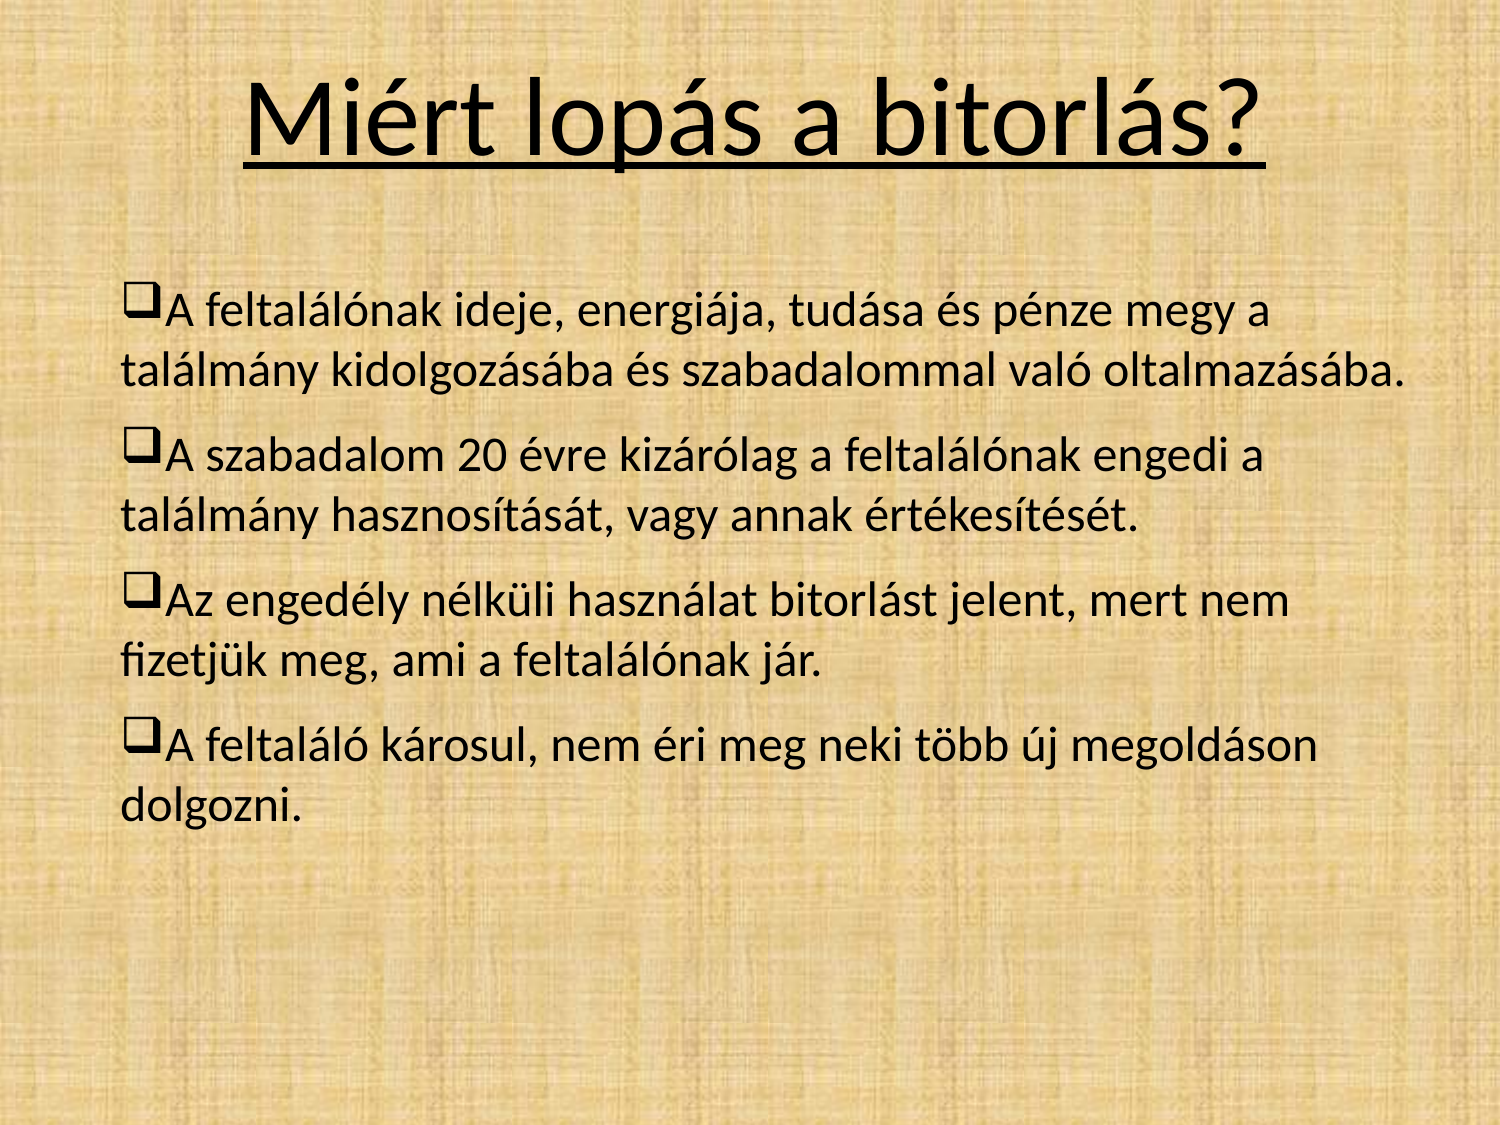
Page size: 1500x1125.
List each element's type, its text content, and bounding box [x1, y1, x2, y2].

text_box Miért lopás a bitorlás? [228, 35, 1282, 185]
picture [0, 0, 1500, 1125]
text_box A feltalálónak ideje, energiája, tudása és pénze megy a találmány kidolgozásába és szabadalommal való oltalmazásába. A szabadalom 20 évre kizárólag a feltalálónak engedi a találmány hasznosítását, vagy annak értékesítését. Az engedély nélküli használat bitorlást jelent, mert nem fizetjük meg, ami a feltalálónak jár. A feltaláló károsul, nem éri meg neki több új megoldáson dolgozni. [105, 269, 1442, 840]
